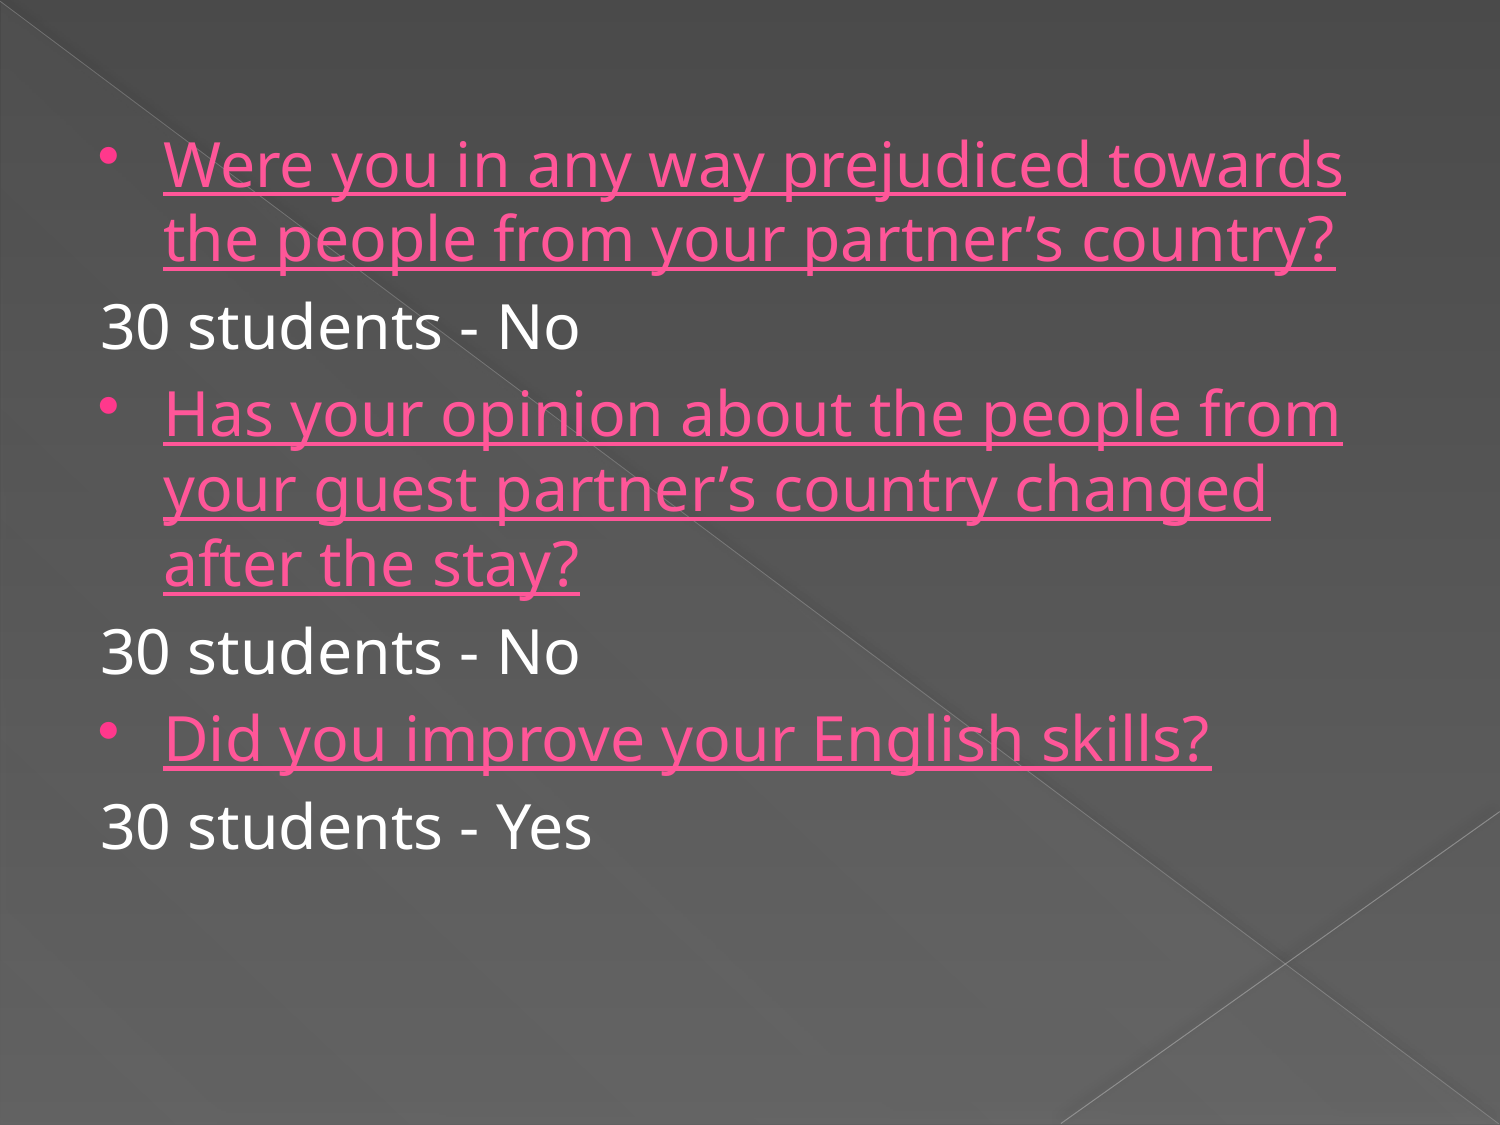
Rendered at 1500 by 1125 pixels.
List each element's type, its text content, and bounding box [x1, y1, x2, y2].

list Were you in any way prejudiced towards the people from your partner’s country? 30 students - No Has your opinion about the people from your guest partner’s country changed after the stay? 30 students - No Did you improve your English skills? 30 students - Yes [75, 117, 1425, 1059]
